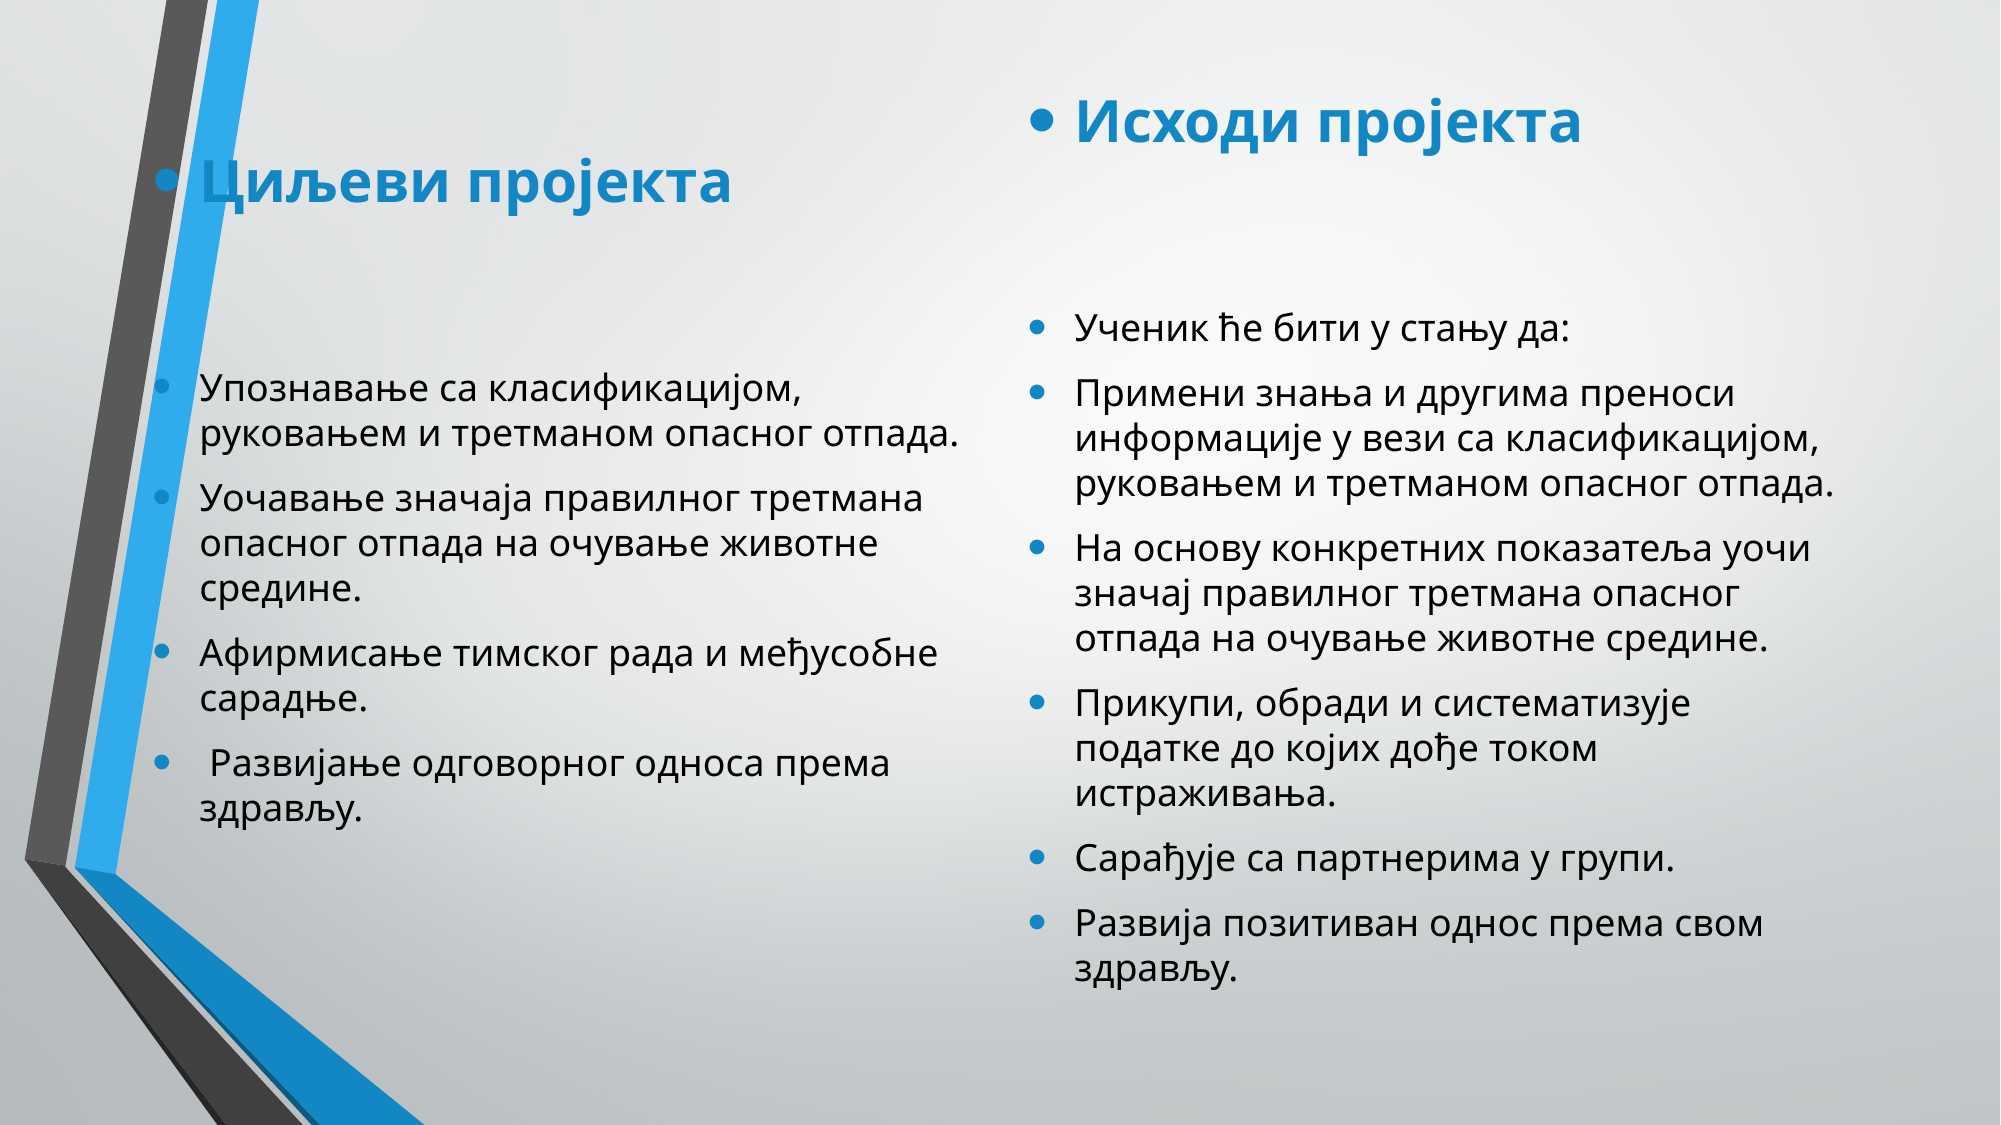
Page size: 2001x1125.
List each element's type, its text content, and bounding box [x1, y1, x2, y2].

list Исходи пројекта Ученик ће бити у стању да: Примени знања и другима преноси информације у вези са класификацијом, руковањем и третманом опасног отпада. На основу конкретних показатеља уочи значај правилног третмана опасног отпада на очување животне средине. Прикупи, обради и систематизује податке до којих дође током истраживања. Сарађује са партнерима у групи. Развија позитиван однос према свом здрављу. [1012, 59, 1863, 1014]
list Циљеви пројекта Упознавање са класификацијом, руковањем и третманом опасног отпада. Уочавање значаја правилног третмана опасног отпада на очување животне средине. Афирмисање тимског рада и међусобне сарадње. Развијање одговорног односа према здрављу. [137, 24, 988, 1014]
